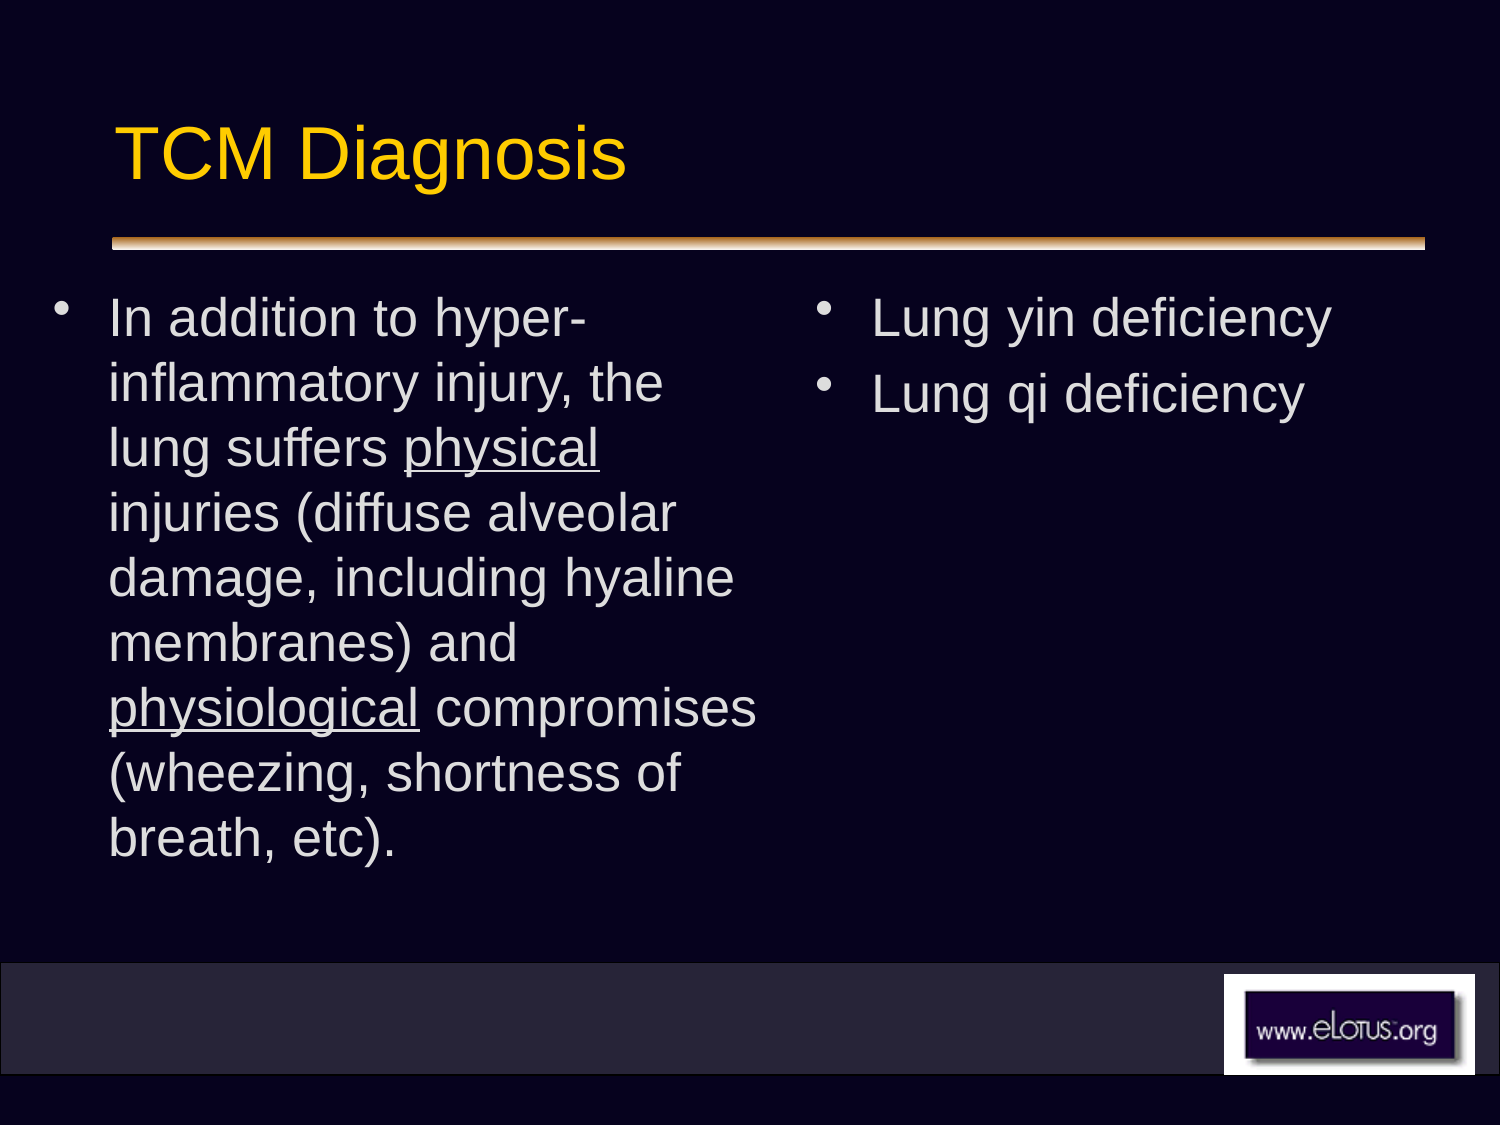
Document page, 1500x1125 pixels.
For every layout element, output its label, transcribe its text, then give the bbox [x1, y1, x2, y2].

title TCM Diagnosis [99, 87, 1451, 213]
list Lung yin deficiency Lung qi deficiency [799, 274, 1476, 988]
list In addition to hyper-inflammatory injury, the lung suffers physical injuries (diffuse alveolar damage, including hyaline membranes) and physiological compromises (wheezing, shortness of breath, etc). [37, 274, 788, 988]
picture [1224, 988, 1475, 1075]
